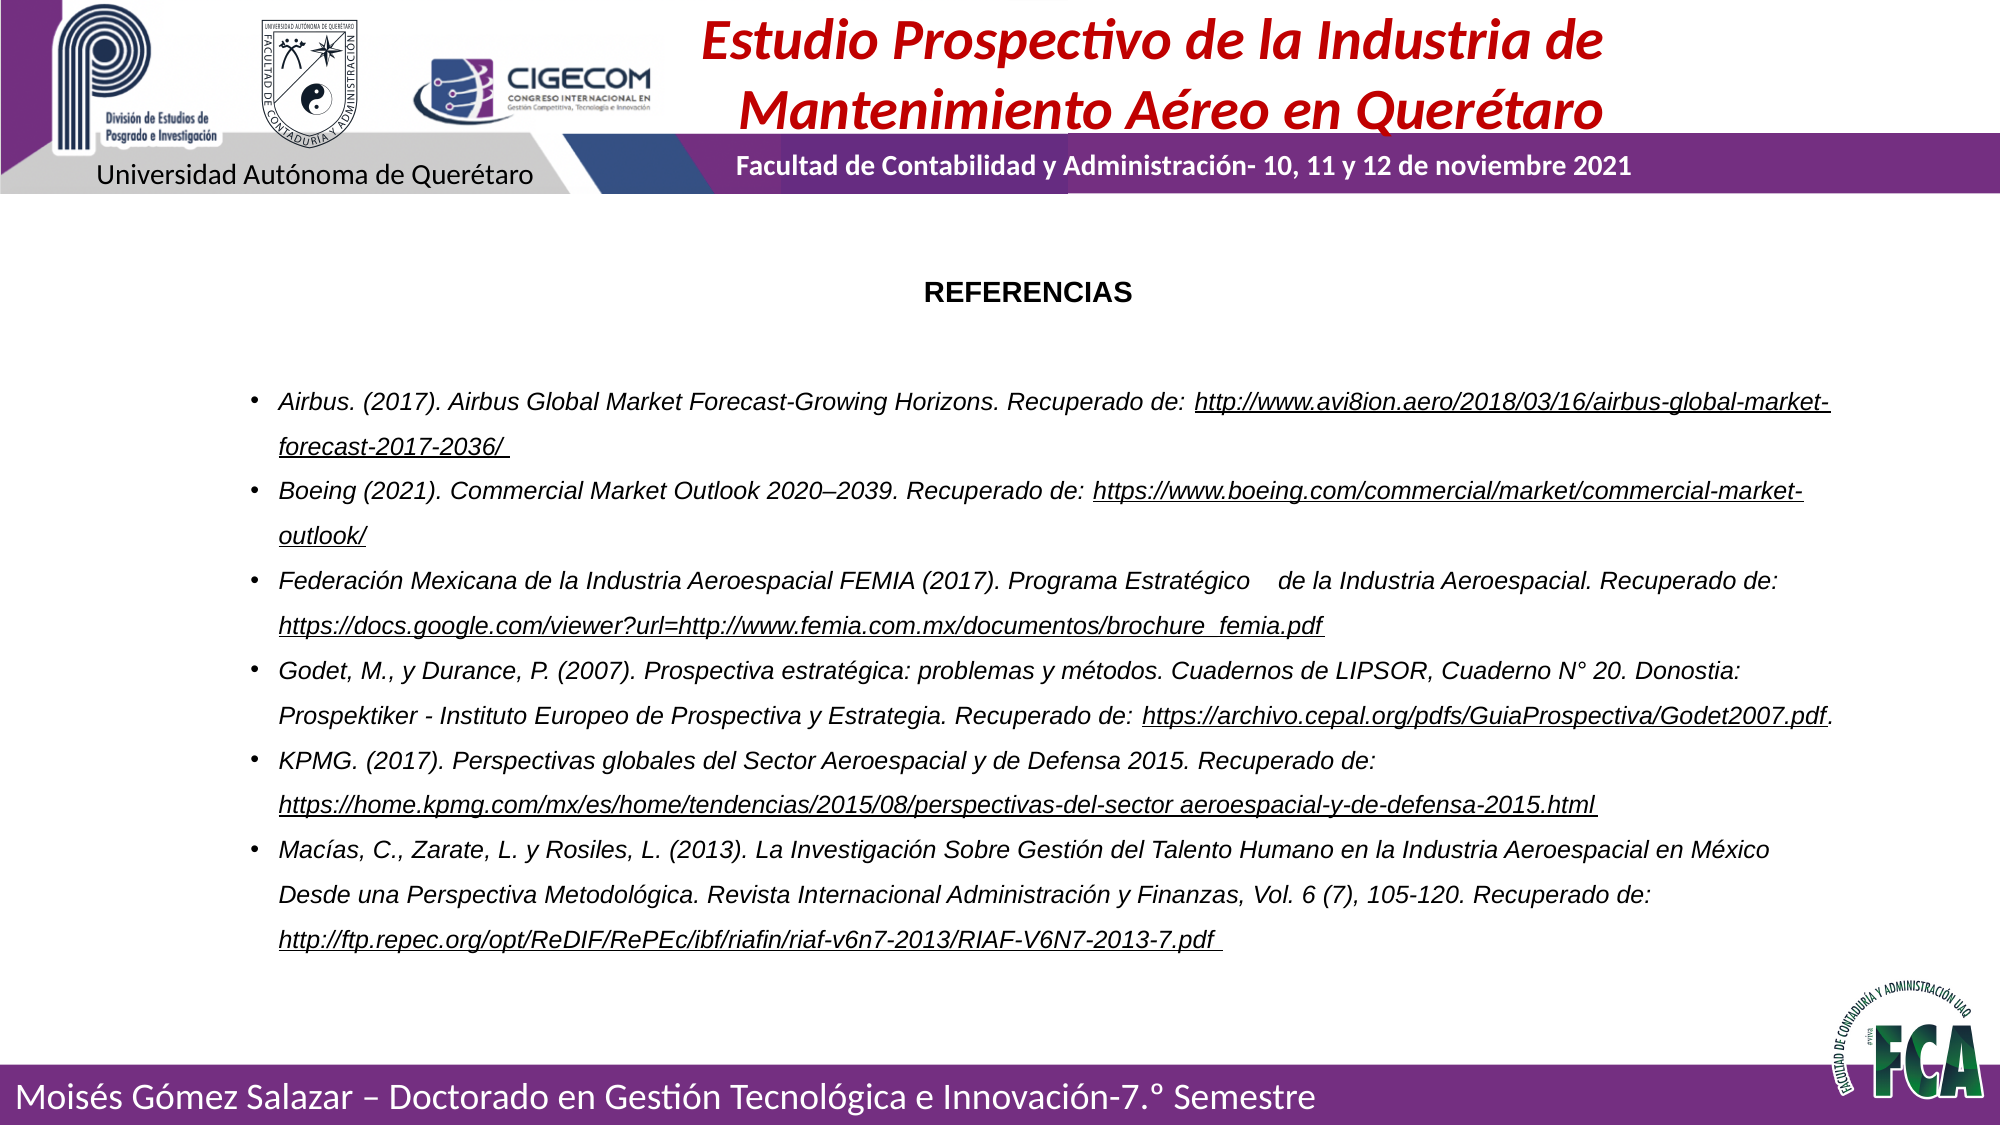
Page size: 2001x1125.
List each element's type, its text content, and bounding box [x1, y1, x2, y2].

text_box REFERENCIAS [909, 265, 1148, 316]
text_box Moisés Gómez Salazar – Doctorado en Gestión Tecnológica e Innovación-7.º Semestre [0, 1064, 2000, 1125]
picture [1798, 954, 2000, 1123]
text_box Universidad Autónoma de Querétaro [81, 194, 550, 198]
text_box Airbus. (2017). Airbus Global Market Forecast-Growing Horizons. Recuperado de: http://www.avi8ion.aero/2018/03/16/airbus-global-market-forecast-2017-2036/ Boeing (2021). Commercial Market Outlook 2020–2039. Recuperado de: https://www.boeing.com/commercial/market/commercial-market-outlook/ Federación Mexicana de la Industria Aeroespacial FEMIA (2017). Programa Estratégico de la Industria Aeroespacial. Recuperado de: https://docs.google.com/viewer?url=http://www.femia.com.mx/documentos/brochure_femia.pdf Godet, M., y Durance, P. (2007). Prospectiva estratégica: problemas y métodos. Cuadernos de LIPSOR, Cuaderno N° 20. Donostia: Prospektiker - Instituto Europeo de Prospectiva y Estrategia. Recuperado de: https://archivo.cepal.org/pdfs/GuiaProspectiva/Godet2007.pdf. KPMG. (2017). Perspectivas globales del Sector Aeroespacial y de Defensa 2015. Recuperado de: https://home.kpmg.com/mx/es/home/tendencias/2015/08/perspectivas-del-sector aeroespacial-y-de-defensa-2015.html Macías, C., Zarate, L. y Rosiles, L. (2013). La Investigación Sobre Gestión del Talento Humano en la Industria Aeroespacial en México Desde una Perspectiva Metodológica. Revista Internacional Administración y Finanzas, Vol. 6 (7), 105-120. Recuperado de: http://ftp.repec.org/opt/ReDIF/RePEc/ibf/riafin/riaf-v6n7-2013/RIAF-V6N7-2013-7.pdf [235, 332, 1854, 961]
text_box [0, 0, 2000, 194]
picture [258, 16, 361, 152]
